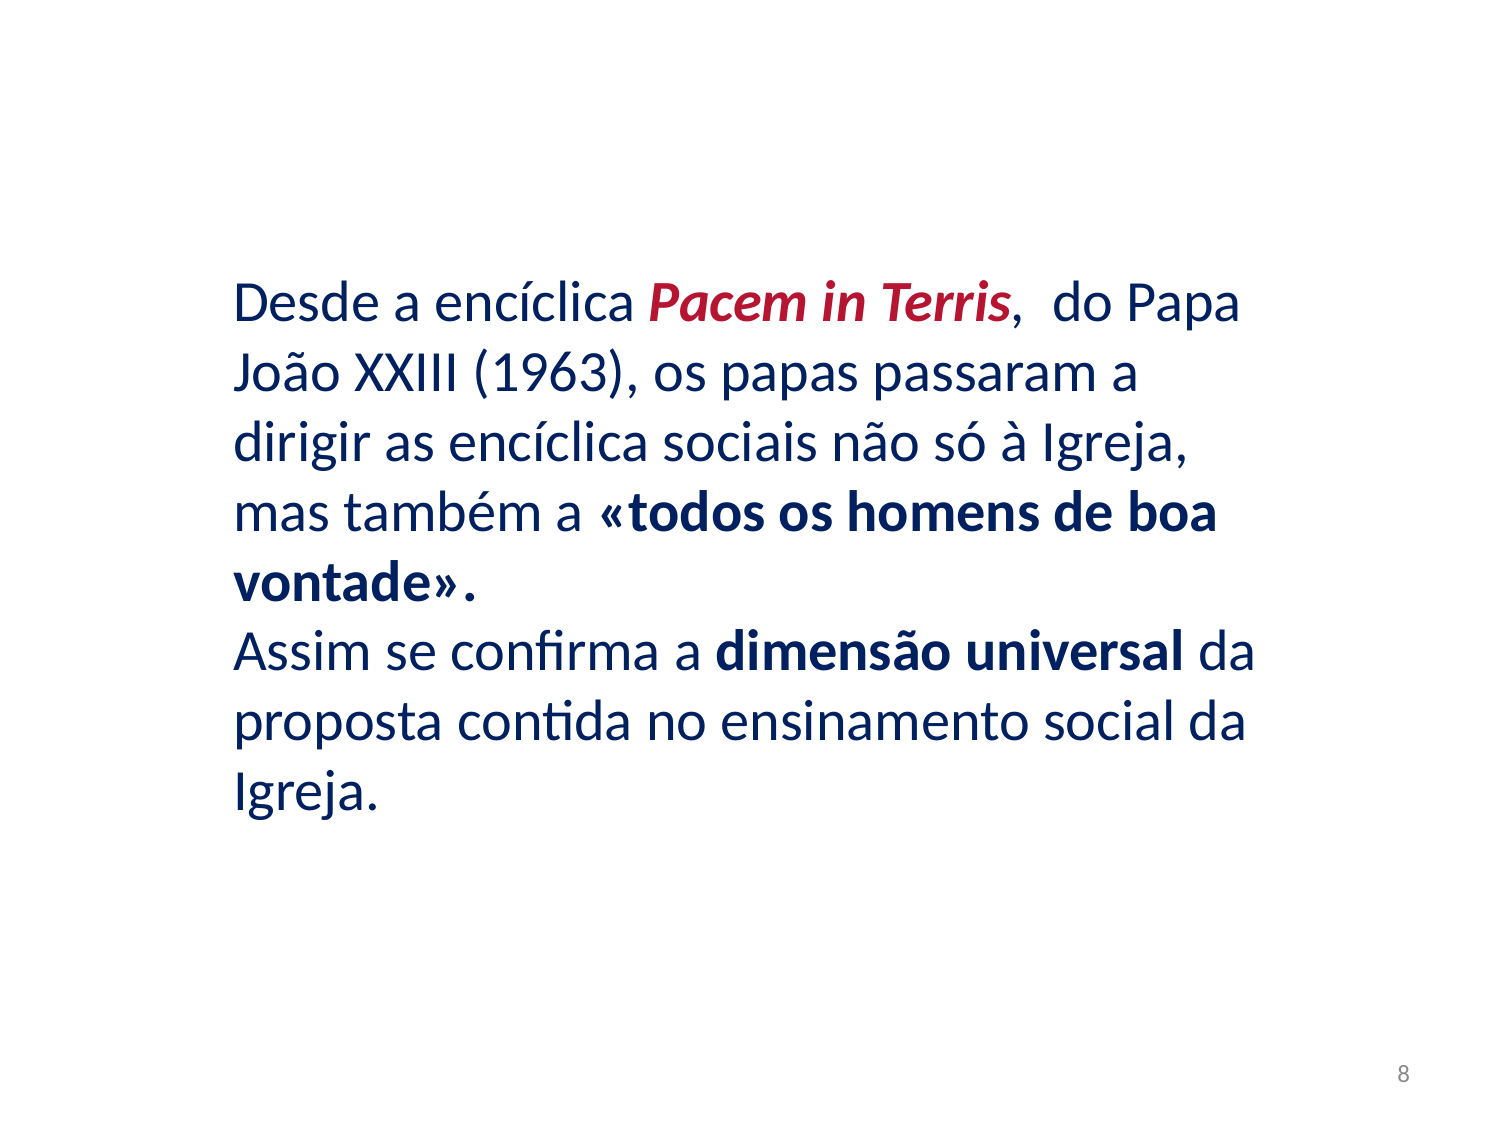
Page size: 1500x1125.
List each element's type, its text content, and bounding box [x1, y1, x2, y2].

slide_number 8 [1074, 1042, 1425, 1103]
text_box Desde a encíclica Pacem in Terris, do Papa João XXIII (1963), os papas passaram a dirigir as encíclica sociais não só à Igreja, mas também a «todos os homens de boa vontade». Assim se confirma a dimensão universal da proposta contida no ensinamento social da Igreja. [218, 255, 1294, 830]
